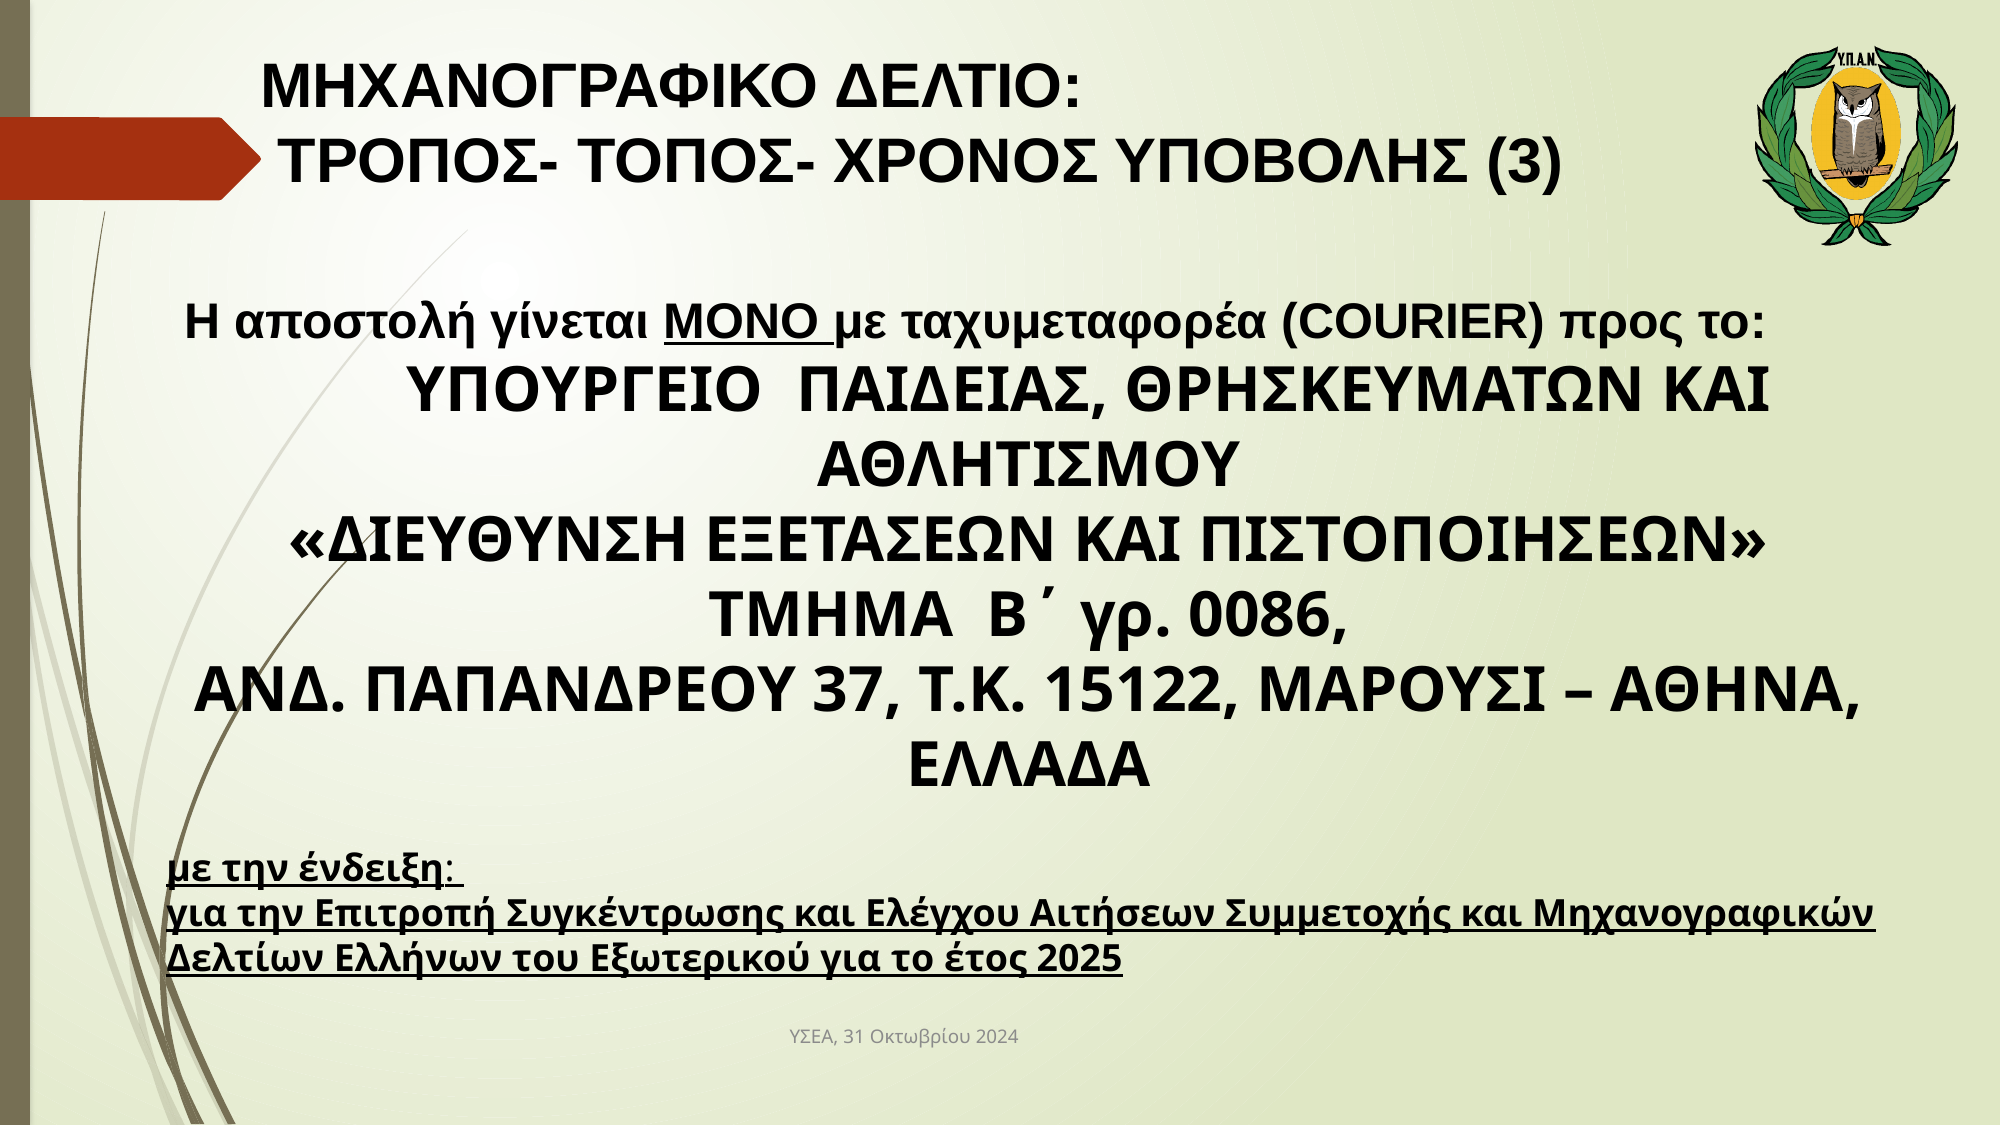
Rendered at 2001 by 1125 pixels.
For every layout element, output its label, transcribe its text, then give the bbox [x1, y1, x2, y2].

title ΜΗΧΑΝΟΓΡΑΦΙΚΟ ΔΕΛΤΙΟ: ΤΡΟΠΟΣ- ΤΟΠΟΣ- ΧΡΟΝΟΣ ΥΠΟΒΟΛΗΣ (3) [245, 36, 1811, 281]
text_box Η αποστολή γίνεται ΜΟΝΟ με ταχυμεταφορέα (COURIER) προς το: ΥΠΟΥΡΓΕΙΟ ΠΑΙΔΕΙΑΣ, ΘΡΗΣΚΕΥΜΑΤΩΝ ΚΑΙ ΑΘΛΗΤΙΣΜΟΥ «ΔΙΕΥΘΥΝΣΗ ΕΞΕΤΑΣΕΩΝ ΚΑΙ ΠΙΣΤΟΠΟΙΗΣΕΩΝ» ΤΜΗΜΑ B΄ γρ. 0086, ΑΝΔ. ΠΑΠΑΝΔΡΕΟΥ 37, Τ.Κ. 15122, ΜΑΡΟΥΣΙ – ΑΘΗΝΑ, ΕΛΛΑΔΑ με την ένδειξη: για την Επιτροπή Συγκέντρωσης και Ελέγχου Αιτήσεων Συμμετοχής και Μηχανογραφικών Δελτίων Ελλήνων του Εξωτερικού για το έτος 2025 [151, 281, 1907, 986]
picture [1736, 21, 1981, 264]
footer ΥΣΕΑ, 31 Οκτωβρίου 2024 [774, 1006, 1675, 1067]
